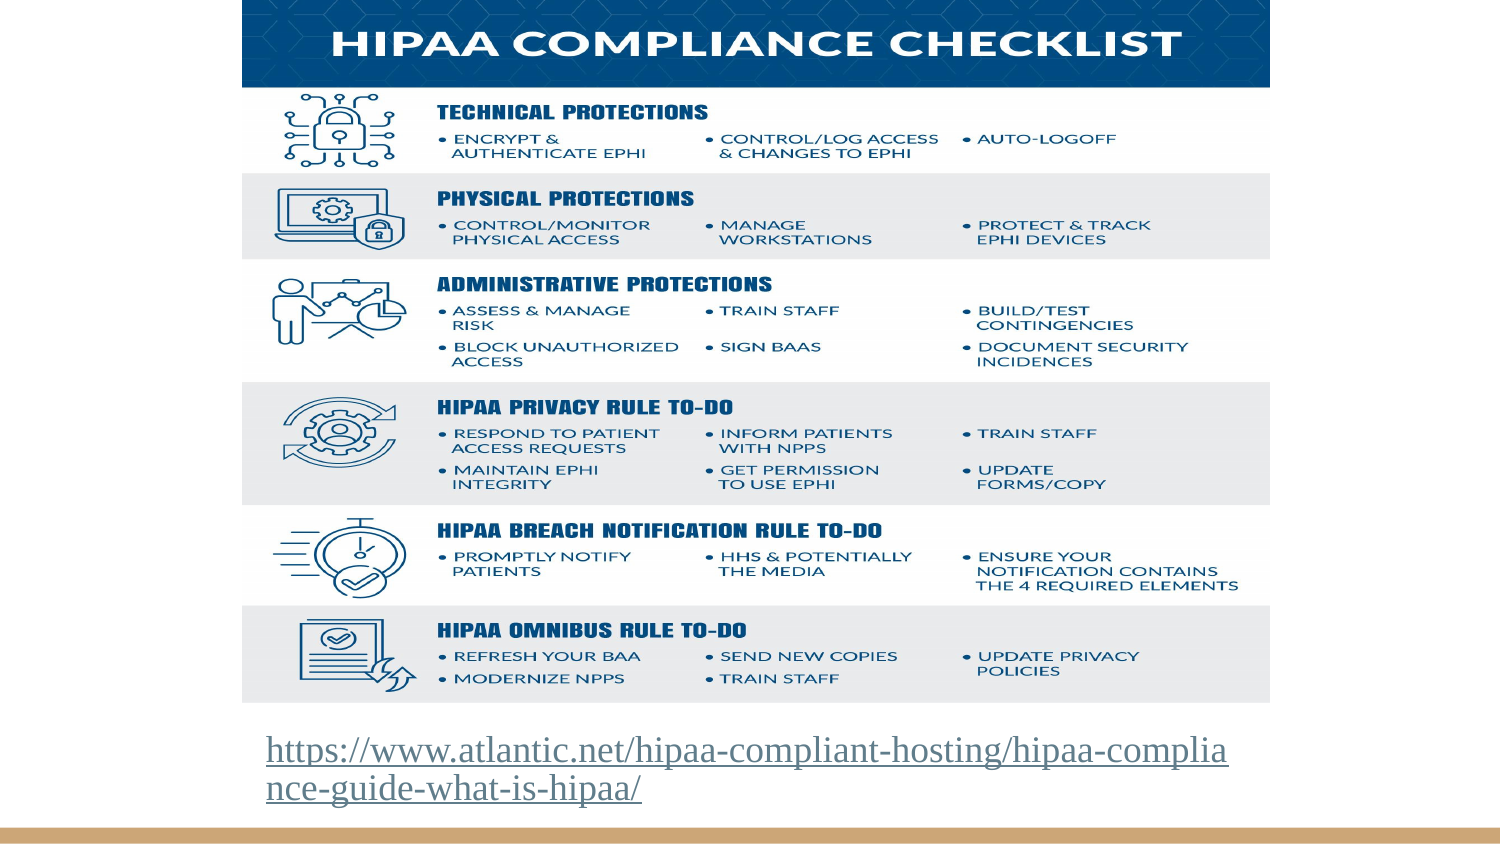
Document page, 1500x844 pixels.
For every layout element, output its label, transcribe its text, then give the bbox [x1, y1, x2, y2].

text_box https://www.atlantic.net/hipaa-compliant-hosting/hipaa-compliance-guide-what-is-hipaa/ [250, 717, 1250, 813]
picture [242, 0, 1271, 703]
